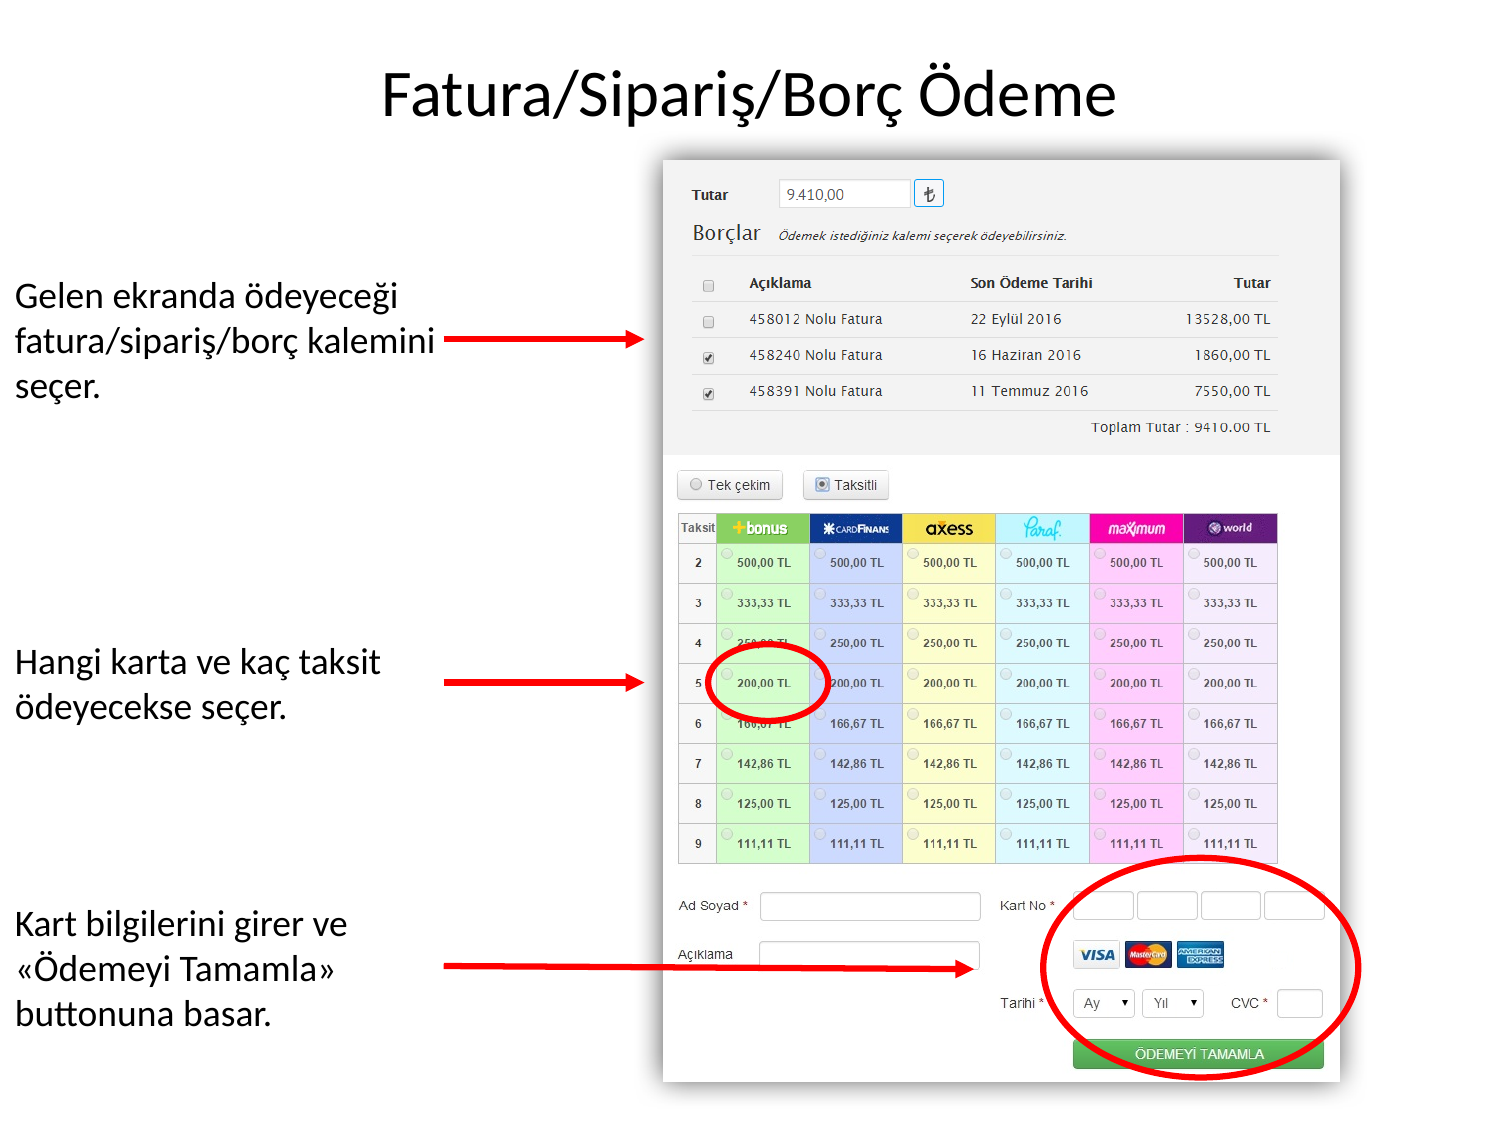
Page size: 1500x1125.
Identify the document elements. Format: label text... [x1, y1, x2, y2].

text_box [443, 965, 975, 970]
text_box Hangi karta ve kaç taksit ödeyecekse seçer. [0, 629, 461, 735]
text_box Fatura/Sipariş/Borç Ödeme [0, 42, 1500, 138]
text_box Gelen ekranda ödeyeceği fatura/sipariş/borç kalemini seçer. [0, 263, 461, 414]
text_box [1344, 918, 1361, 1018]
text_box Kart bilgilerini girer ve «Ödemeyi Tamamla» buttonuna basar. [0, 891, 461, 1042]
picture [663, 160, 1340, 1082]
